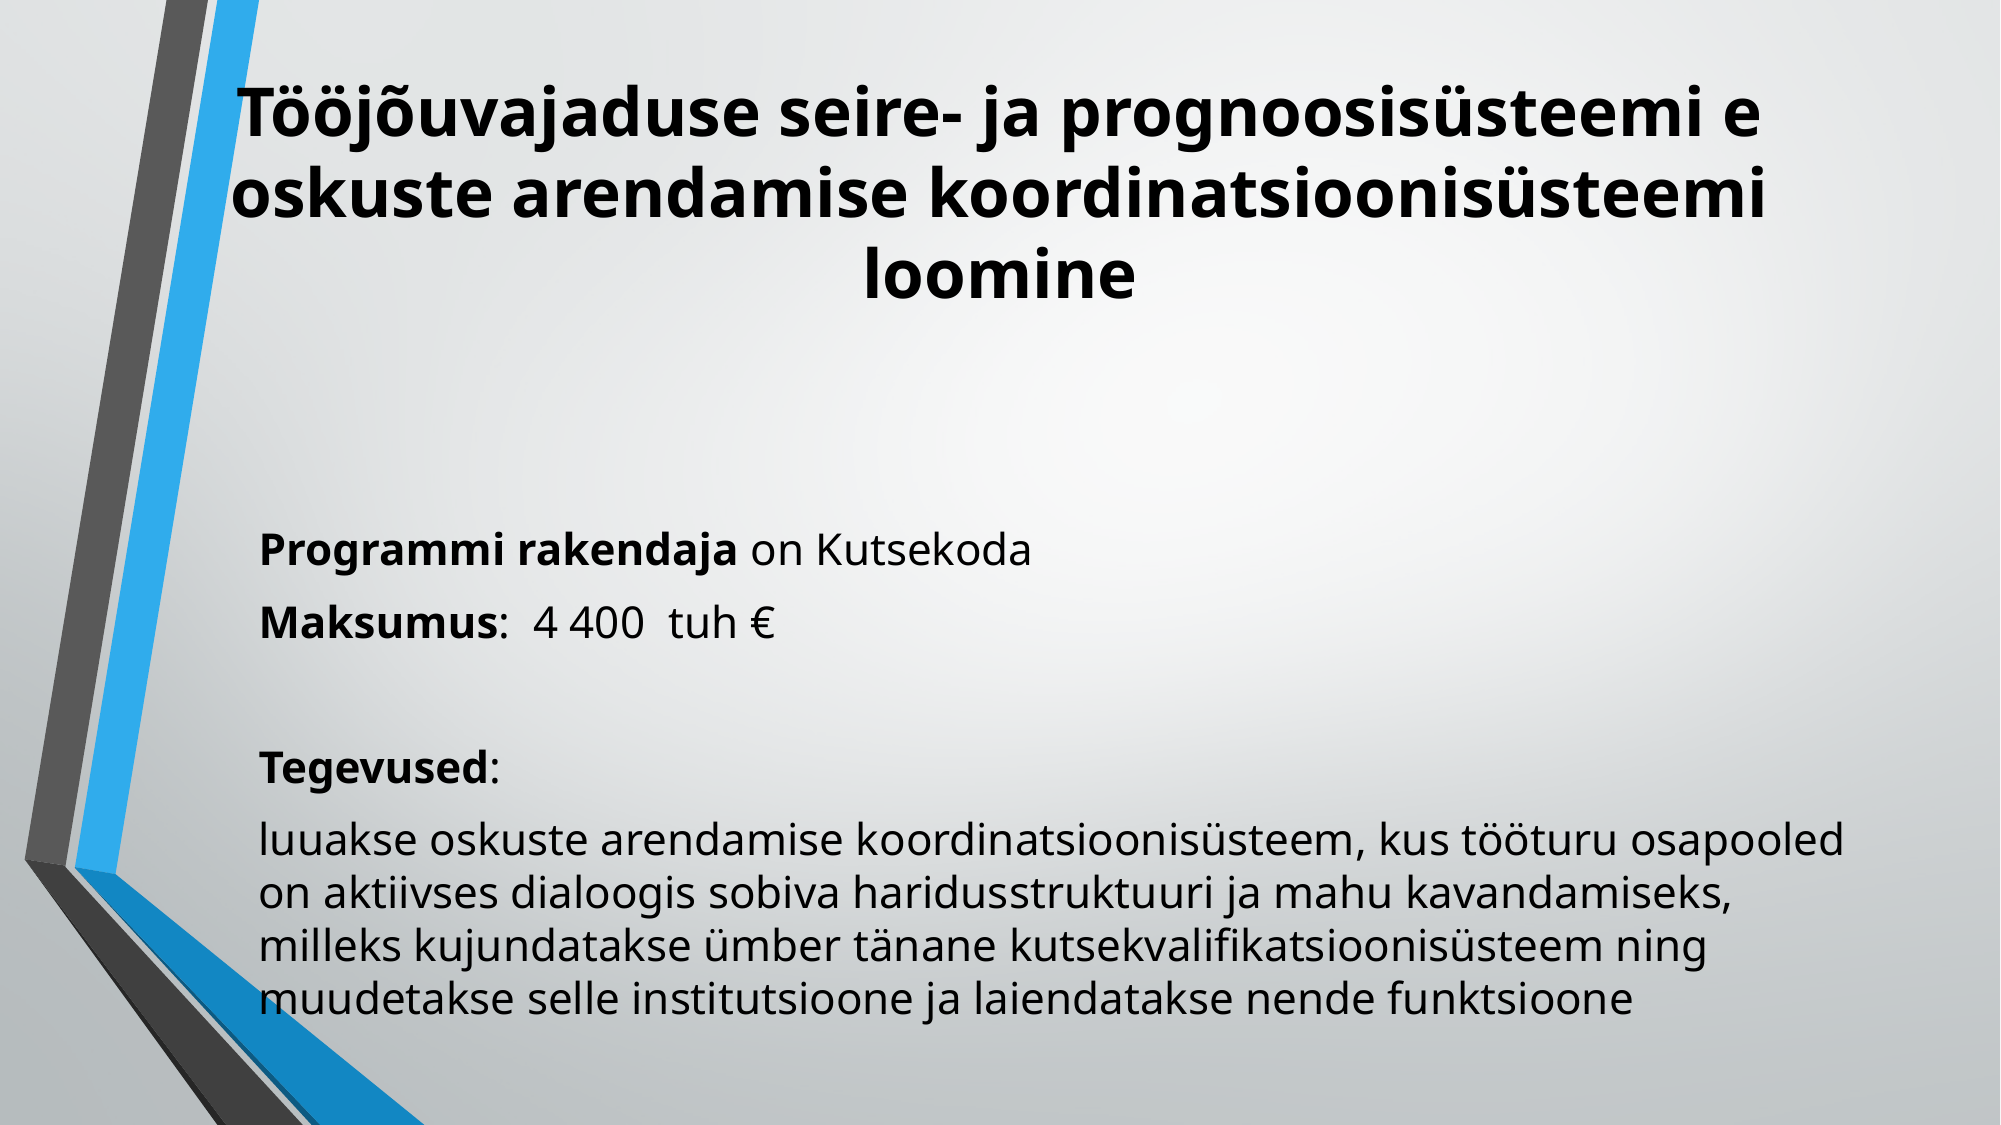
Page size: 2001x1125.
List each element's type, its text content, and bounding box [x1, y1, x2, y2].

list Programmi rakendaja on Kutsekoda Maksumus: 4 400 tuh € Tegevused: luuakse oskuste arendamise koordinatsioonisüsteem, kus tööturu osapooled on aktiivses dialoogis sobiva haridusstruktuuri ja mahu kavandamiseks, milleks kujundatakse ümber tänane kutsekvalifikatsioonisüsteem ning muudetakse selle institutsioone ja laiendatakse nende funktsioone [243, 437, 1887, 1107]
title Tööjõuvajaduse seire- ja prognoosisüsteemi e oskuste arendamise koordinatsioonisüsteemi loomine [137, 59, 1863, 322]
